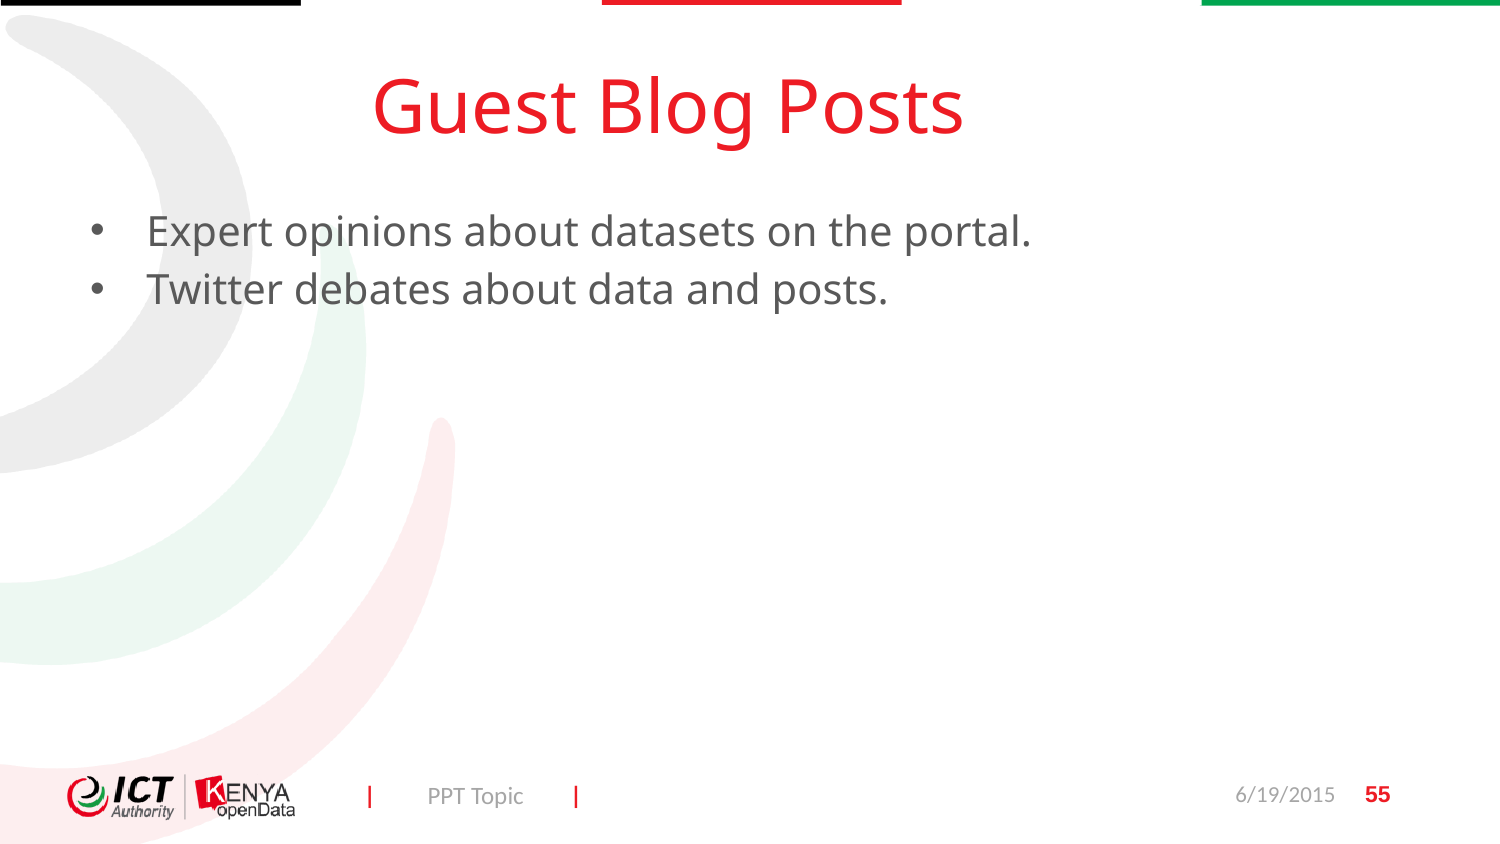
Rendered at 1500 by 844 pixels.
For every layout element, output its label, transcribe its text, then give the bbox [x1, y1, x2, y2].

title Guest Blog Posts [75, 33, 1263, 175]
picture [0, 15, 463, 844]
list Expert opinions about datasets on the portal. Twitter debates about data and posts. [75, 196, 1425, 754]
